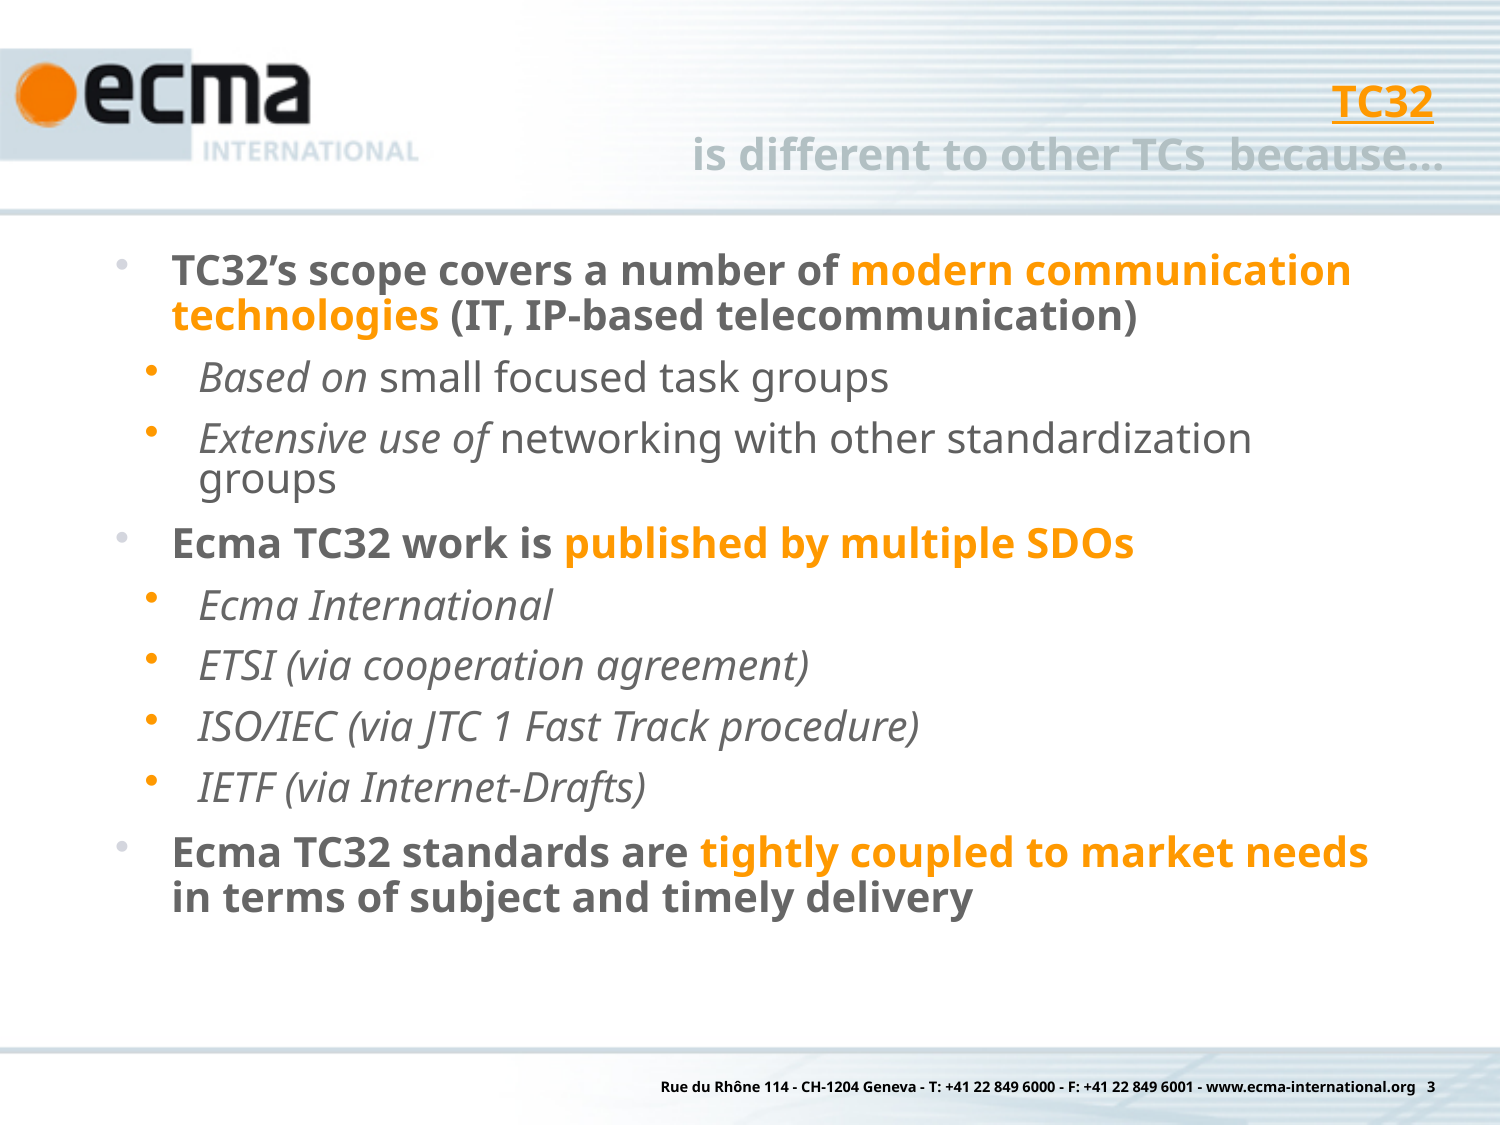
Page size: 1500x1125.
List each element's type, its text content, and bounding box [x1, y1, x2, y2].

title TC32 is different to other TCs because… [502, 41, 1461, 187]
footer Rue du Rhône 114 - CH-1204 Geneva - T: +41 22 849 6000 - F: +41 22 849 6001 - www.ecma-international.org 3 [314, 1051, 1451, 1104]
picture [0, 0, 1500, 1125]
list TC32’s scope covers a number of modern communication technologies (IT, IP-based telecommunication) Based on small focused task groups Extensive use of networking with other standardization groups Ecma TC32 work is published by multiple SDOs Ecma International ETSI (via cooperation agreement) ISO/IEC (via JTC 1 Fast Track procedure) IETF (via Internet-Drafts) Ecma TC32 standards are tightly coupled to market needs in terms of subject and timely delivery [100, 242, 1400, 1024]
